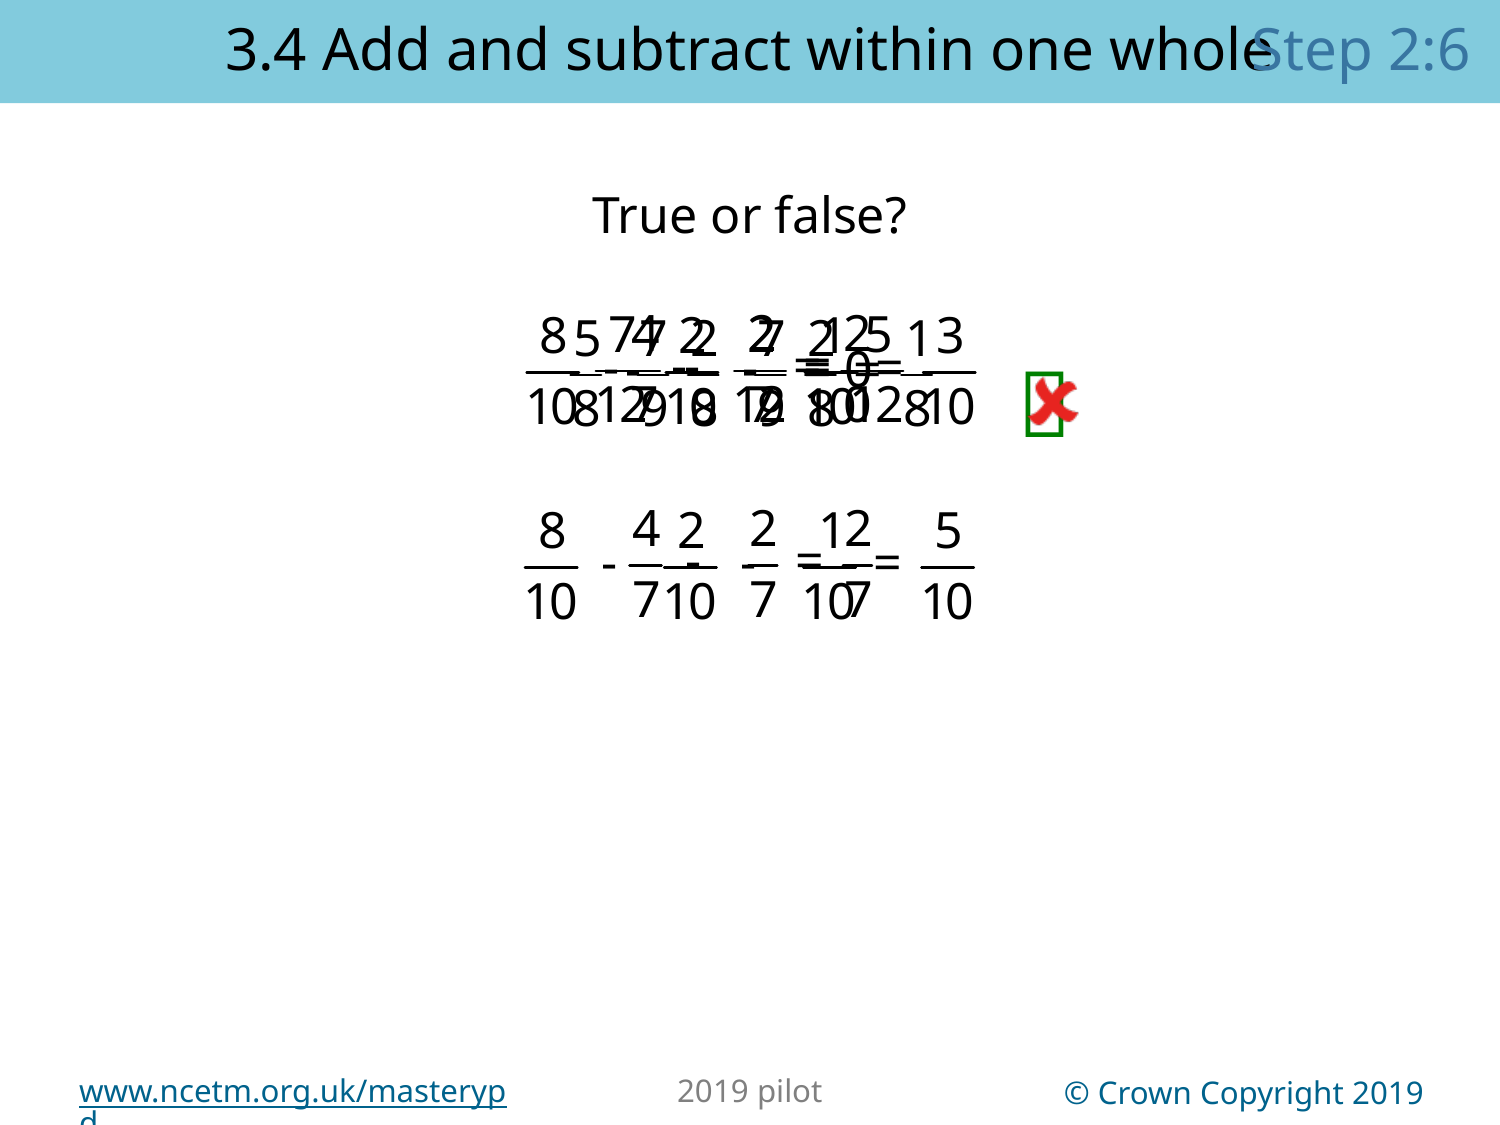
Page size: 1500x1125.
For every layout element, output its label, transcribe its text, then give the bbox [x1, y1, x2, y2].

list Step 2:6 [0, 0, 1500, 104]
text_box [520, 505, 980, 626]
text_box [566, 312, 938, 434]
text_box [522, 310, 981, 431]
text_box True or false? [0, 176, 1500, 252]
picture [1025, 369, 1088, 435]
text_box  [1003, 338, 1076, 464]
